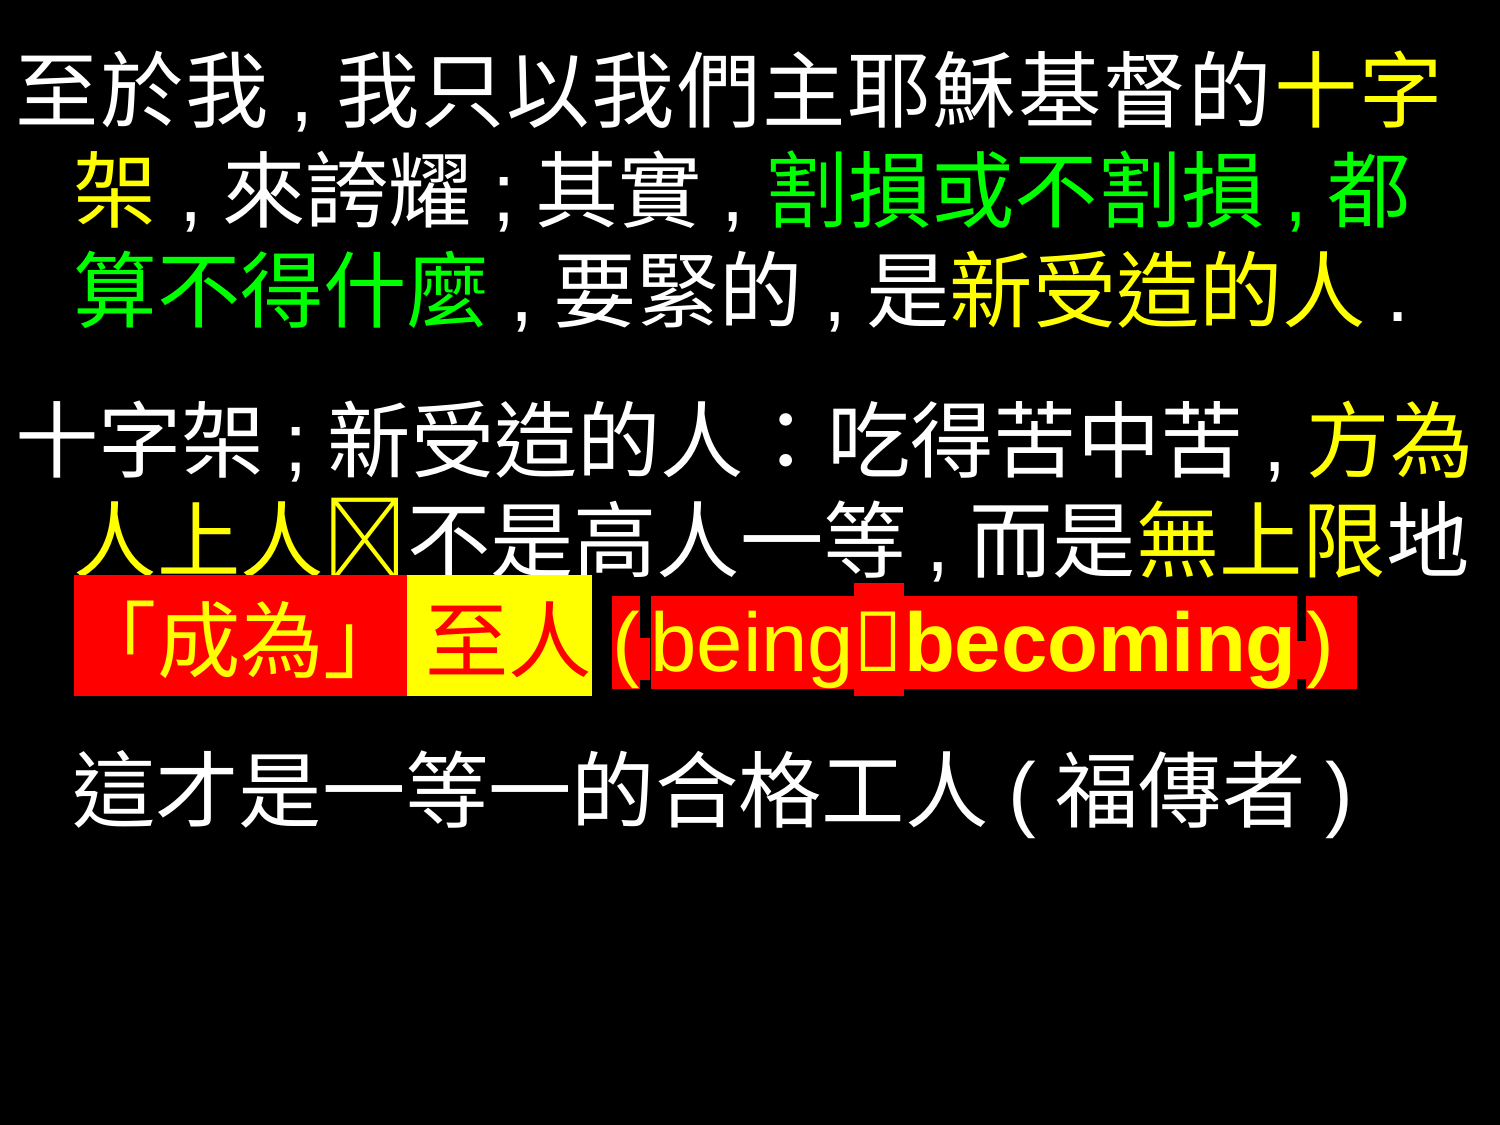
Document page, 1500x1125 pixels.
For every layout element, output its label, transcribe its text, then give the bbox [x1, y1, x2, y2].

subtitle 至於我,我只以我們主耶穌基督的十字架,來誇耀;其實,割損或不割損,都算不得什麼,要緊的,是新受造的人. 十字架;新受造的人：吃得苦中苦,方為人上人不是高人一等,而是無上限地 「成為」 至人( beingbecoming ) 這才是一等一的合格工人(福傳者) [0, 30, 1500, 1106]
